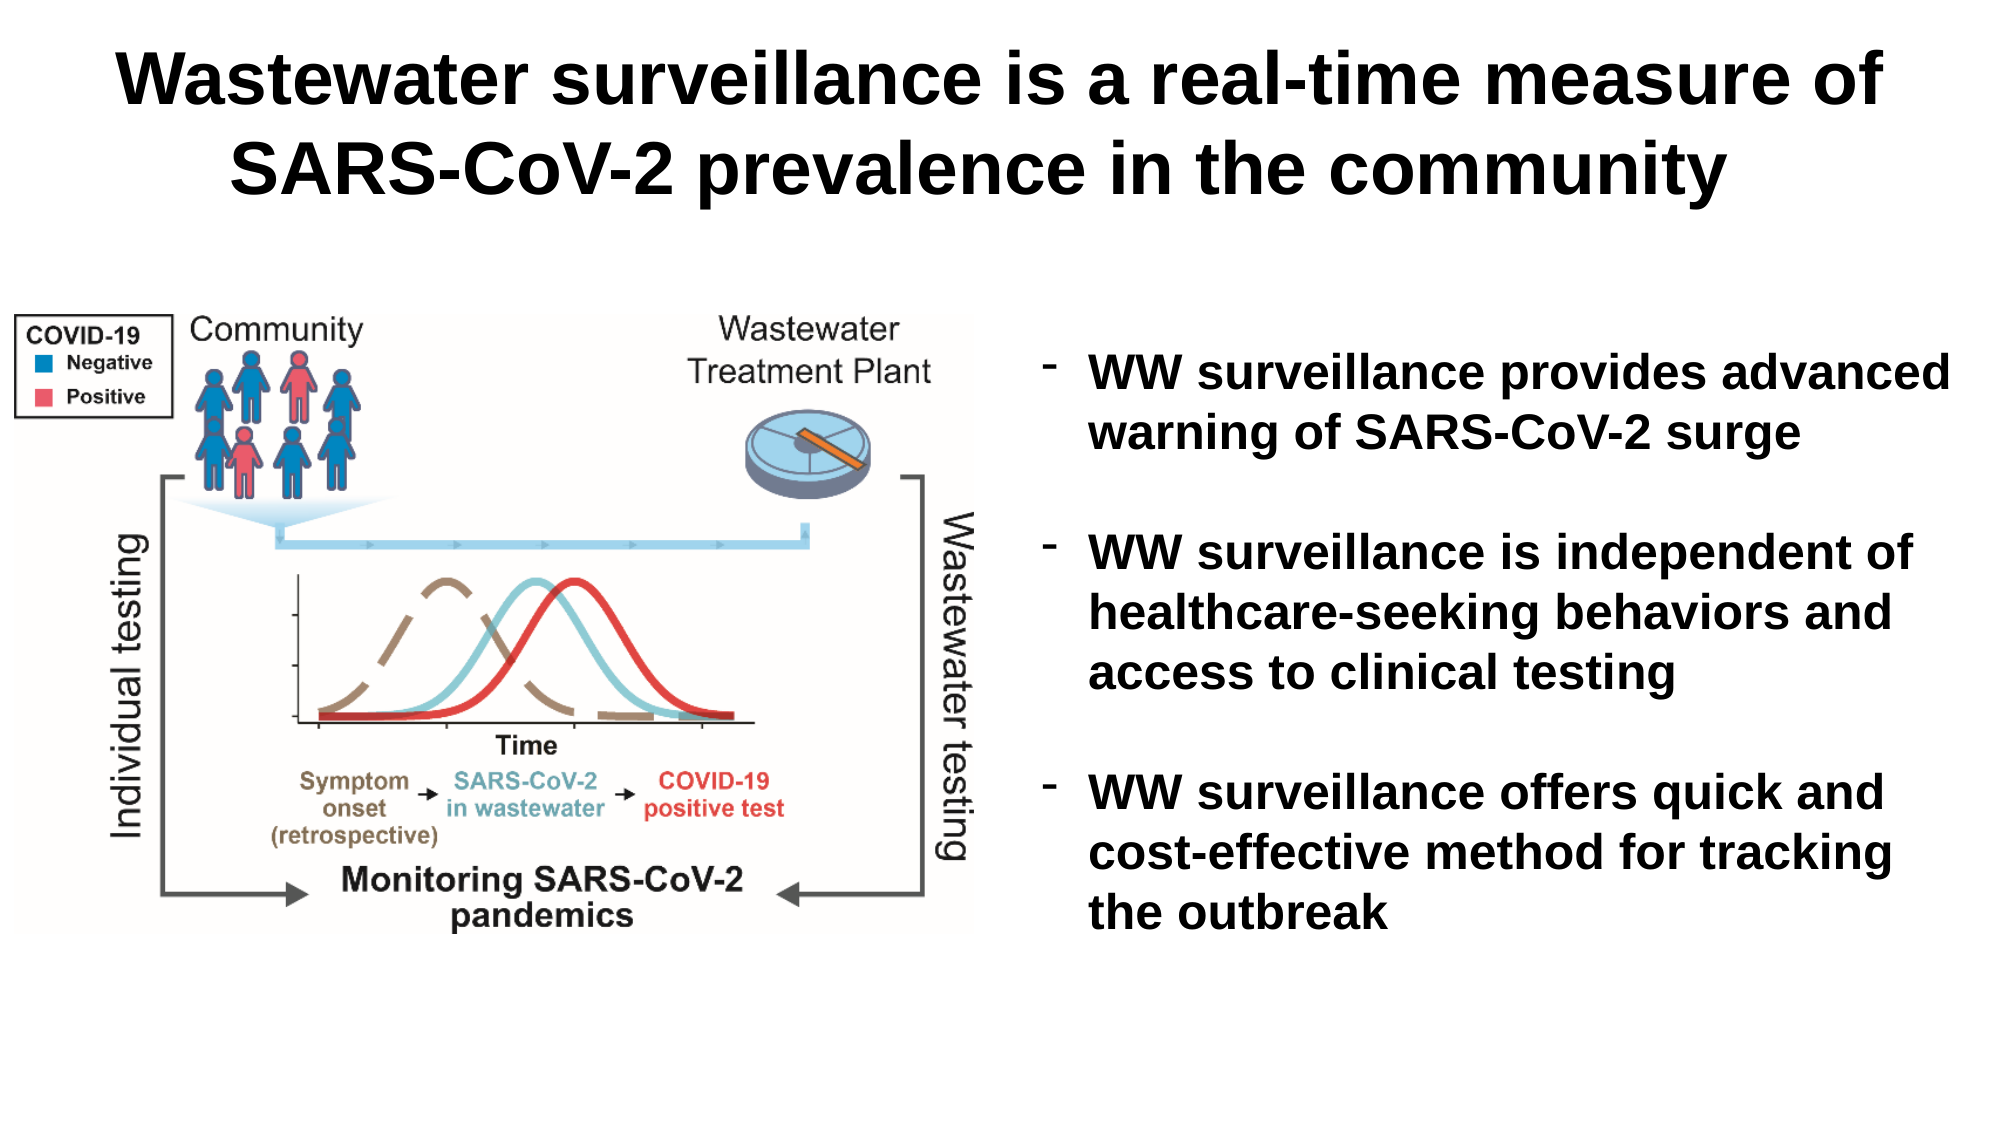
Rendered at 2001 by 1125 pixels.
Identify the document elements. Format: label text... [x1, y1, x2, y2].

picture [14, 314, 974, 934]
text_box Wastewater surveillance is a real-time measure of SARS-CoV-2 prevalence in the community [0, 21, 2000, 217]
text_box WW surveillance provides advanced warning of SARS-CoV-2 surge WW surveillance is independent of healthcare-seeking behaviors and access to clinical testing WW surveillance offers quick and cost-effective method for tracking the outbreak [1026, 331, 1969, 1082]
